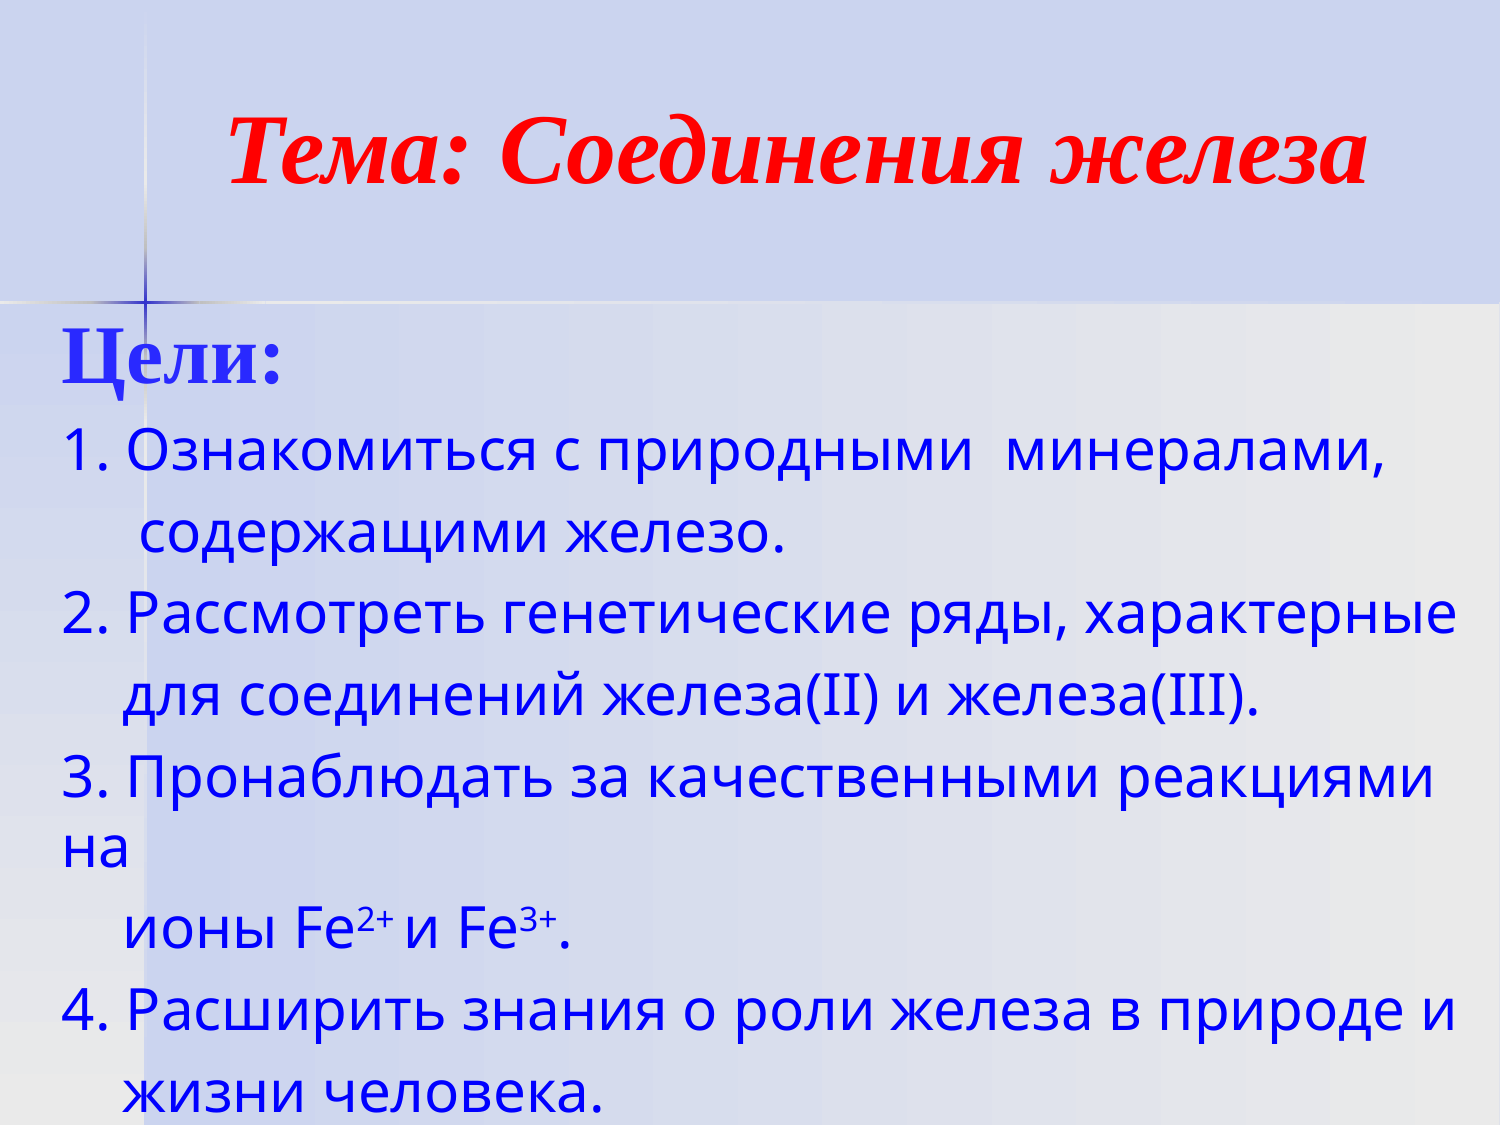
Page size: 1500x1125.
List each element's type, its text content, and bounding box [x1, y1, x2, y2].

subtitle Цели: 1. Ознакомиться с природными минералами, содержащими железо. 2. Рассмотреть генетические ряды, характерные для соединений железа(II) и железа(III). 3. Пронаблюдать за качественными реакциями на ионы Fe2+ и Fe3+. 4. Расширить знания о роли железа в природе и жизни человека. [46, 292, 1500, 1125]
title Тема: Соединения железа [128, 70, 1466, 212]
